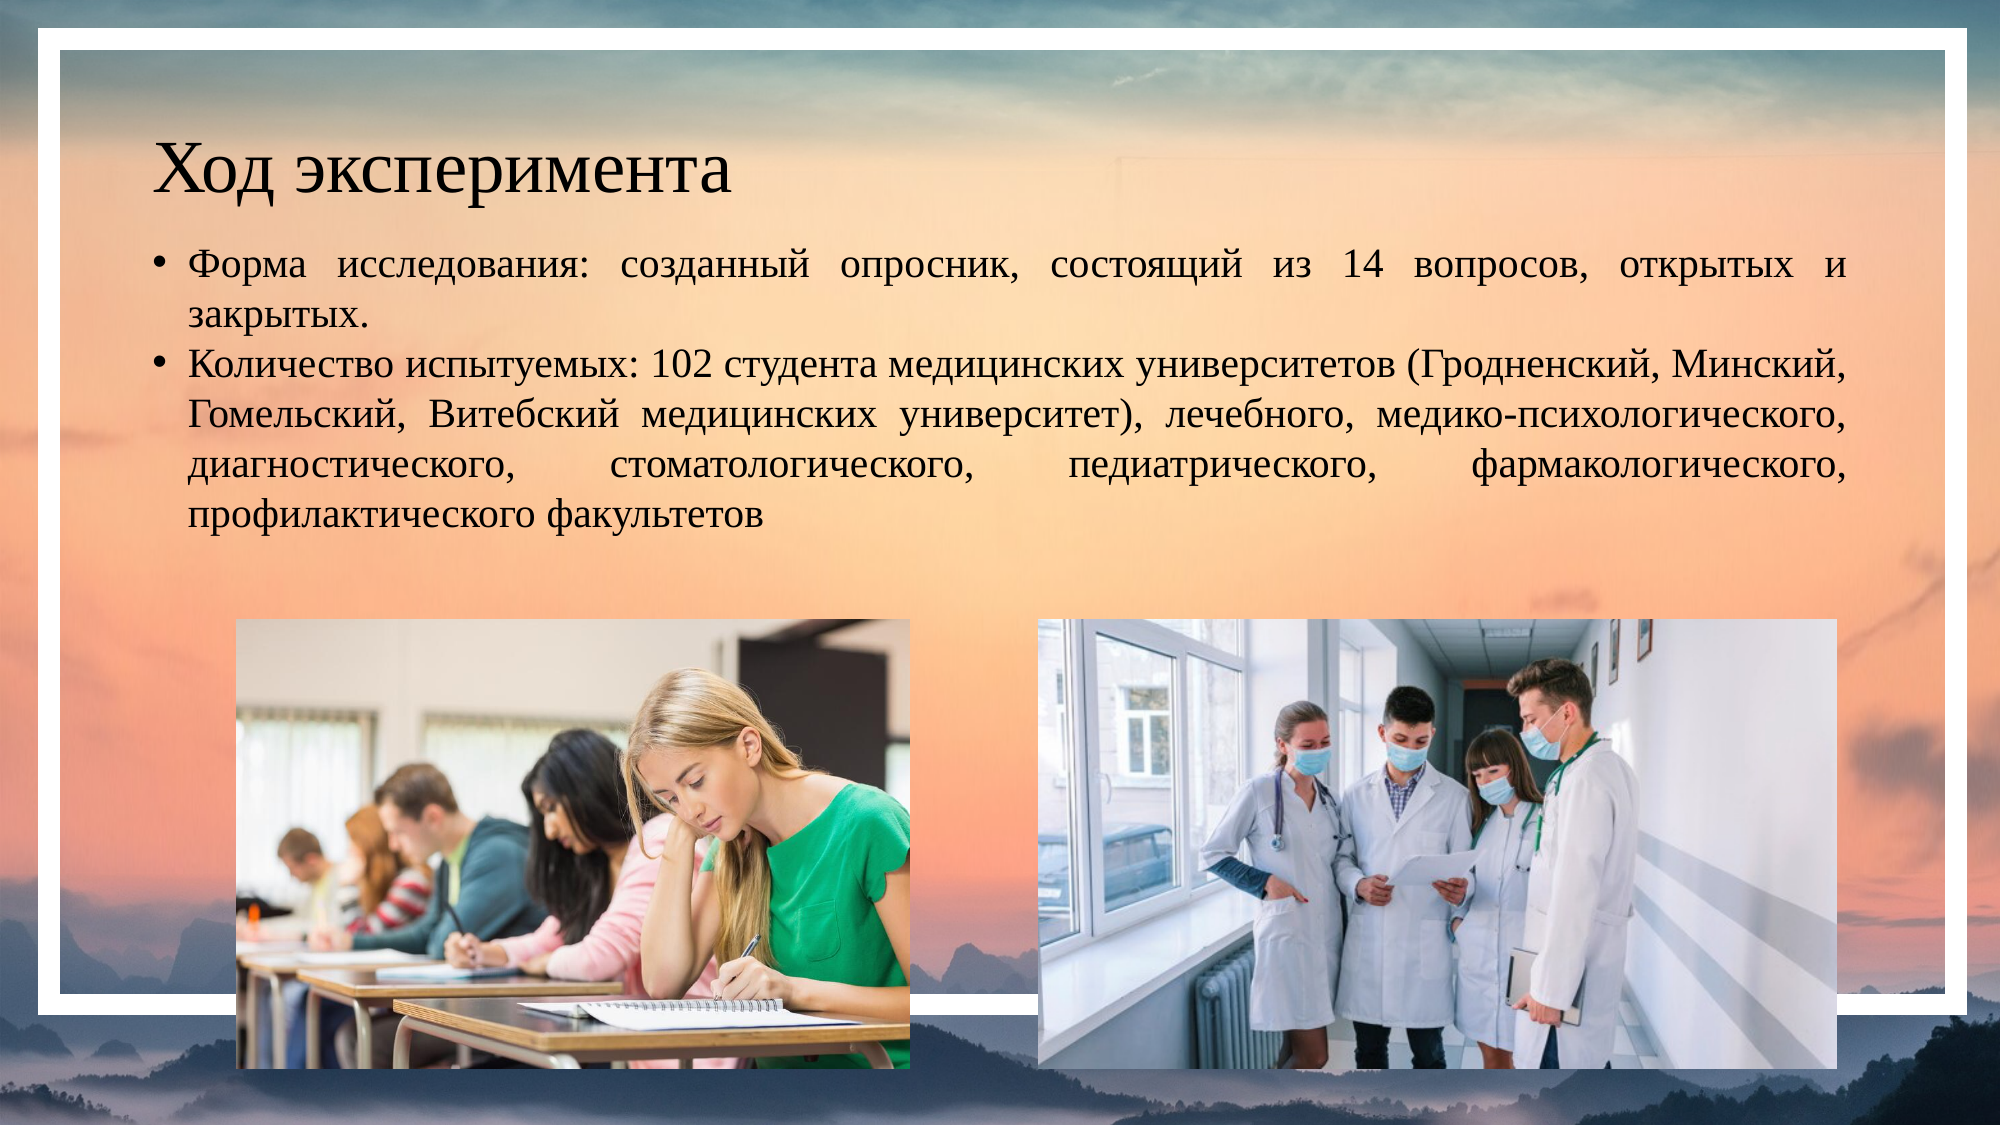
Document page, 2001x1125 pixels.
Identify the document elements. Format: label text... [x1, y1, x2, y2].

list Форма исследования: созданный опросник, состоящий из 14 вопросов, открытых и закрытых. Количество испытуемых: 102 студента медицинских университетов (Гродненский, Минский, Гомельский, Витебский медицинских университет), лечебного, медико-психологического, диагностического, стоматологического, педиатрического, фармакологического, профилактического факультетов [137, 228, 1863, 1014]
picture [0, 0, 2000, 1125]
title Ход эксперимента [137, 59, 1863, 228]
